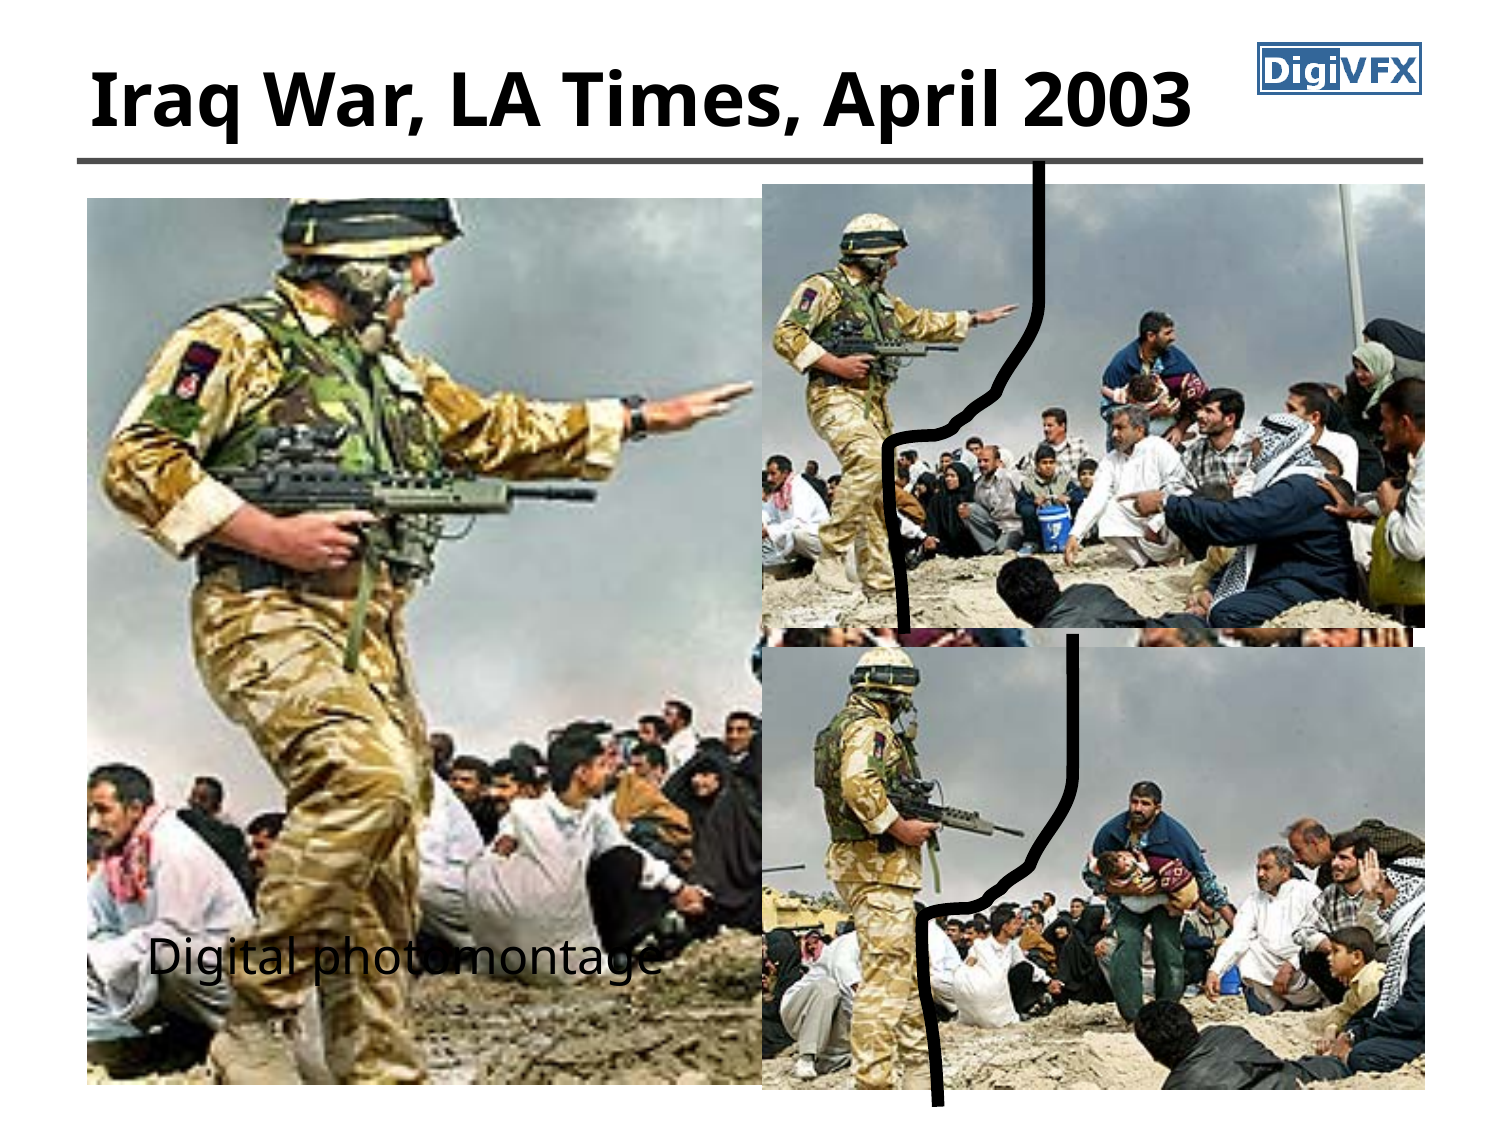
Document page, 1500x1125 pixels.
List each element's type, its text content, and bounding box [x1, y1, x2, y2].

title Iraq War, LA Times, April 2003 [75, 45, 1425, 149]
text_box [1078, 184, 1426, 1091]
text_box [887, 160, 1074, 1107]
picture [87, 198, 762, 1085]
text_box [762, 184, 882, 1091]
